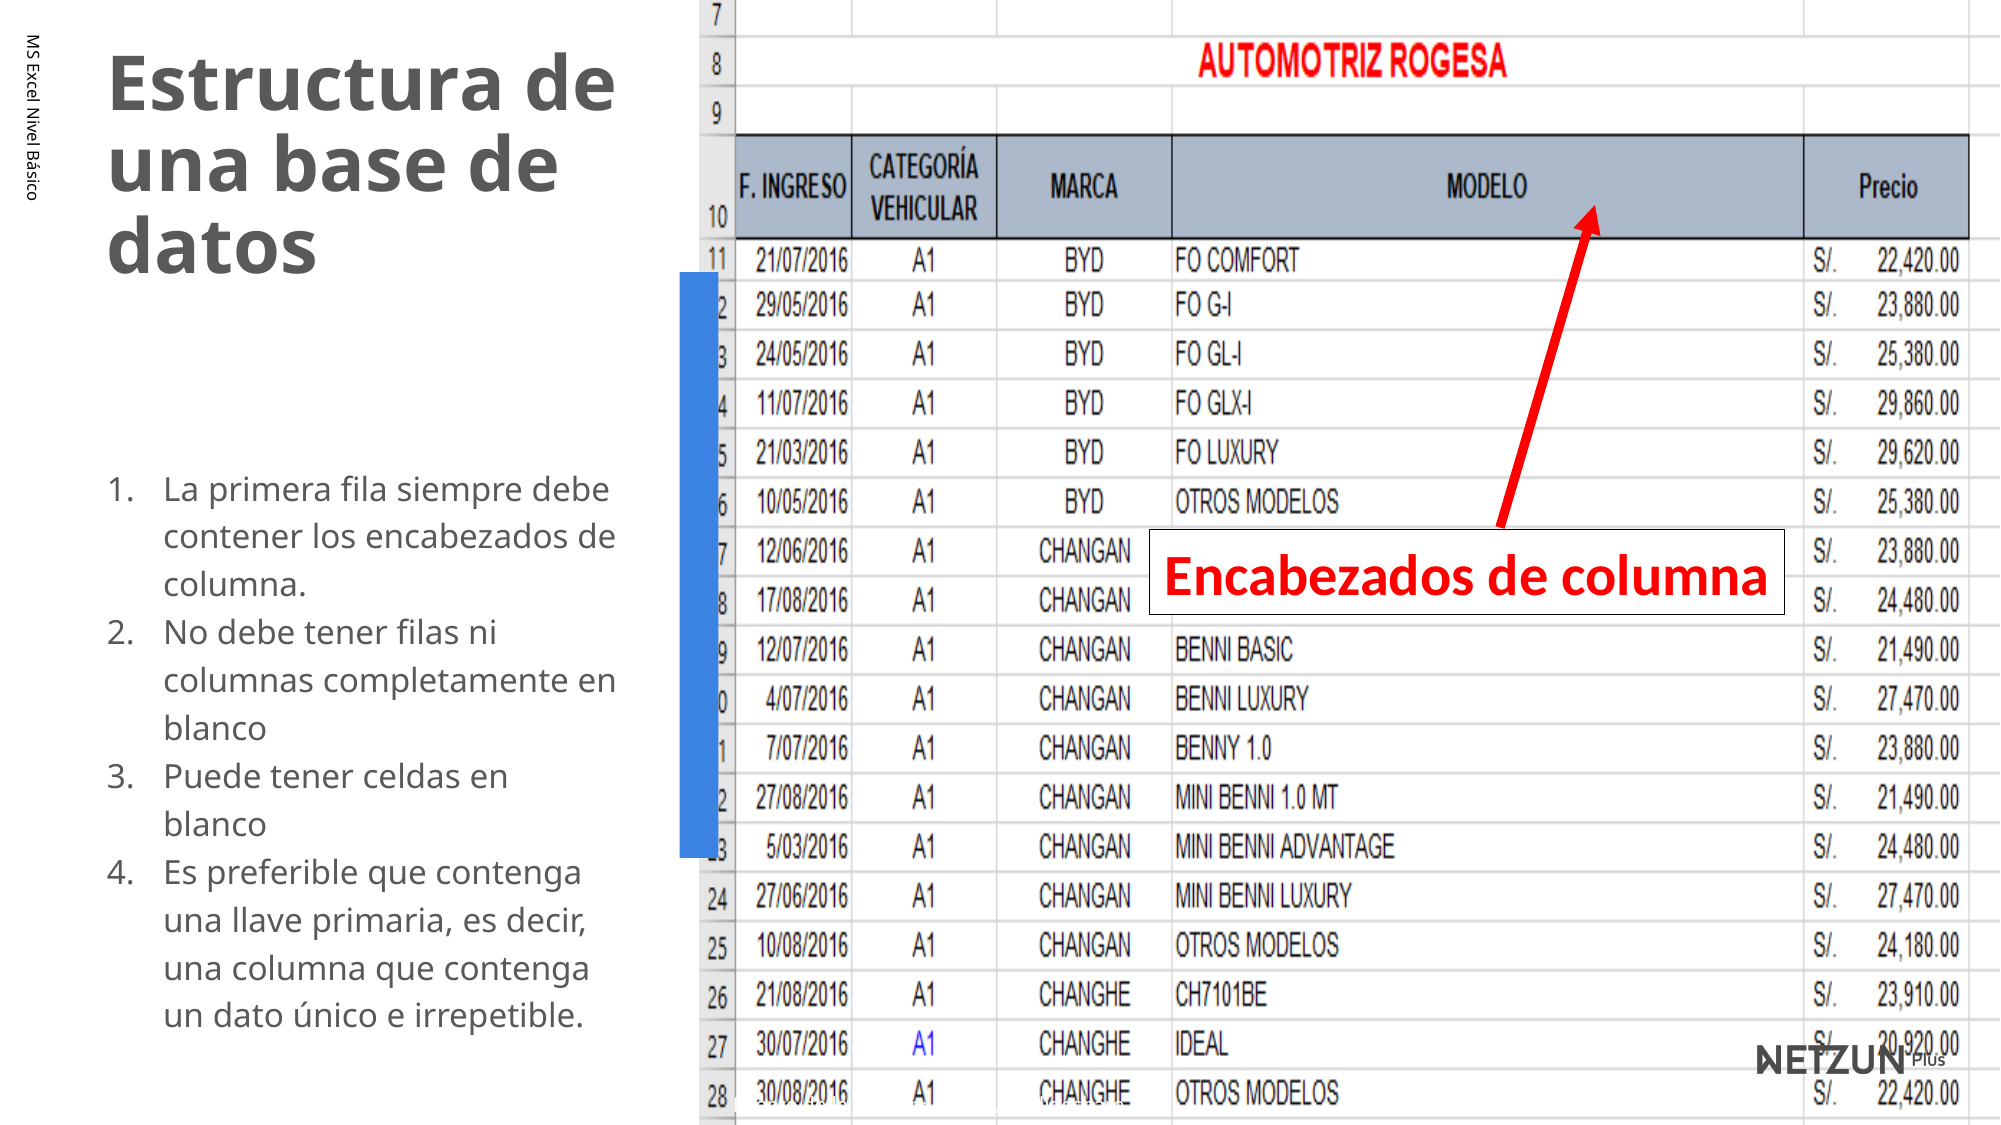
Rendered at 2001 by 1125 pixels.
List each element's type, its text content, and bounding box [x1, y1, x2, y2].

text_box La primera fila siempre debe contener los encabezados de columna. No debe tener filas ni columnas completamente en blanco Puede tener celdas en blanco Es preferible que contenga una llave primaria, es decir, una columna que contenga un dato único e irrepetible. [91, 492, 634, 1042]
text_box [1499, 204, 1595, 528]
picture [679, 0, 2000, 1125]
title Estructura de una base de datos [91, 36, 659, 298]
text_box MS Excel Nivel Básico [16, 0, 60, 242]
